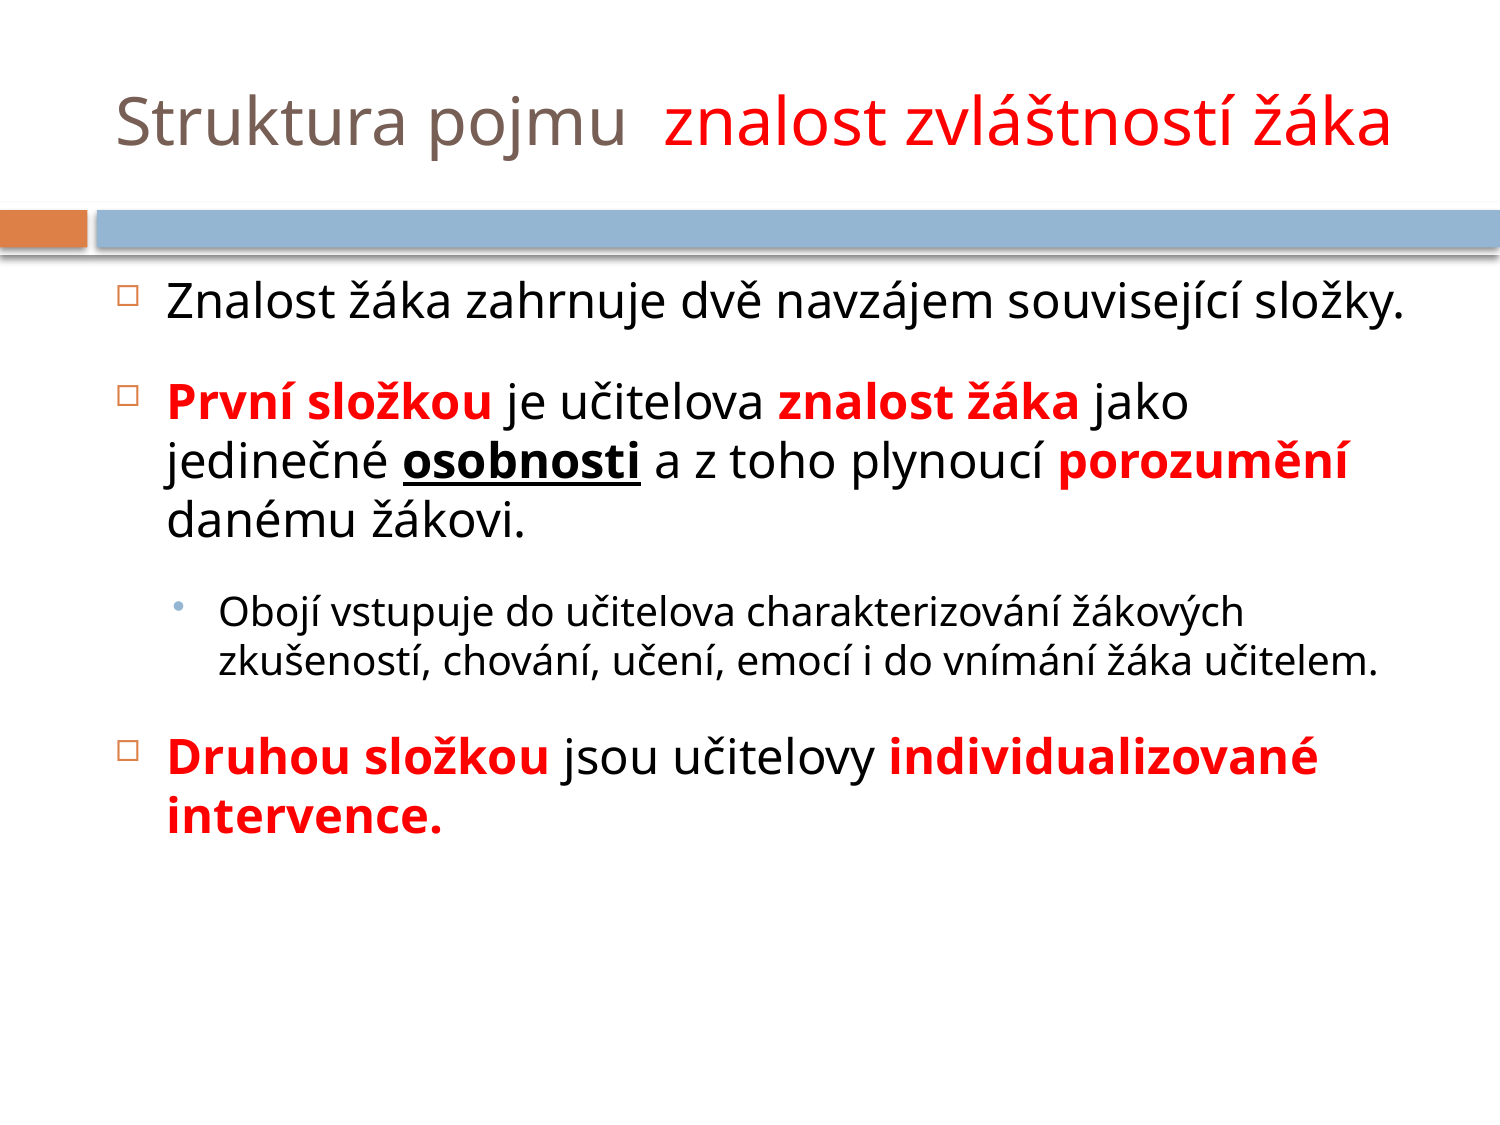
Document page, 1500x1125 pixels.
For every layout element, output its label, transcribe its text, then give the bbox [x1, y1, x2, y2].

title Struktura pojmu znalost zvláštností žáka [100, 37, 1438, 200]
list Znalost žáka zahrnuje dvě navzájem související složky. První složkou je učitelova znalost žáka jako jedinečné osobnosti a z toho plynoucí porozumění danému žákovi. Obojí vstupuje do učitelova charakterizování žákových zkušeností, chování, učení, emocí i do vnímání žáka učitelem. Druhou složkou jsou učitelovy individualizované intervence. [100, 262, 1438, 1000]
